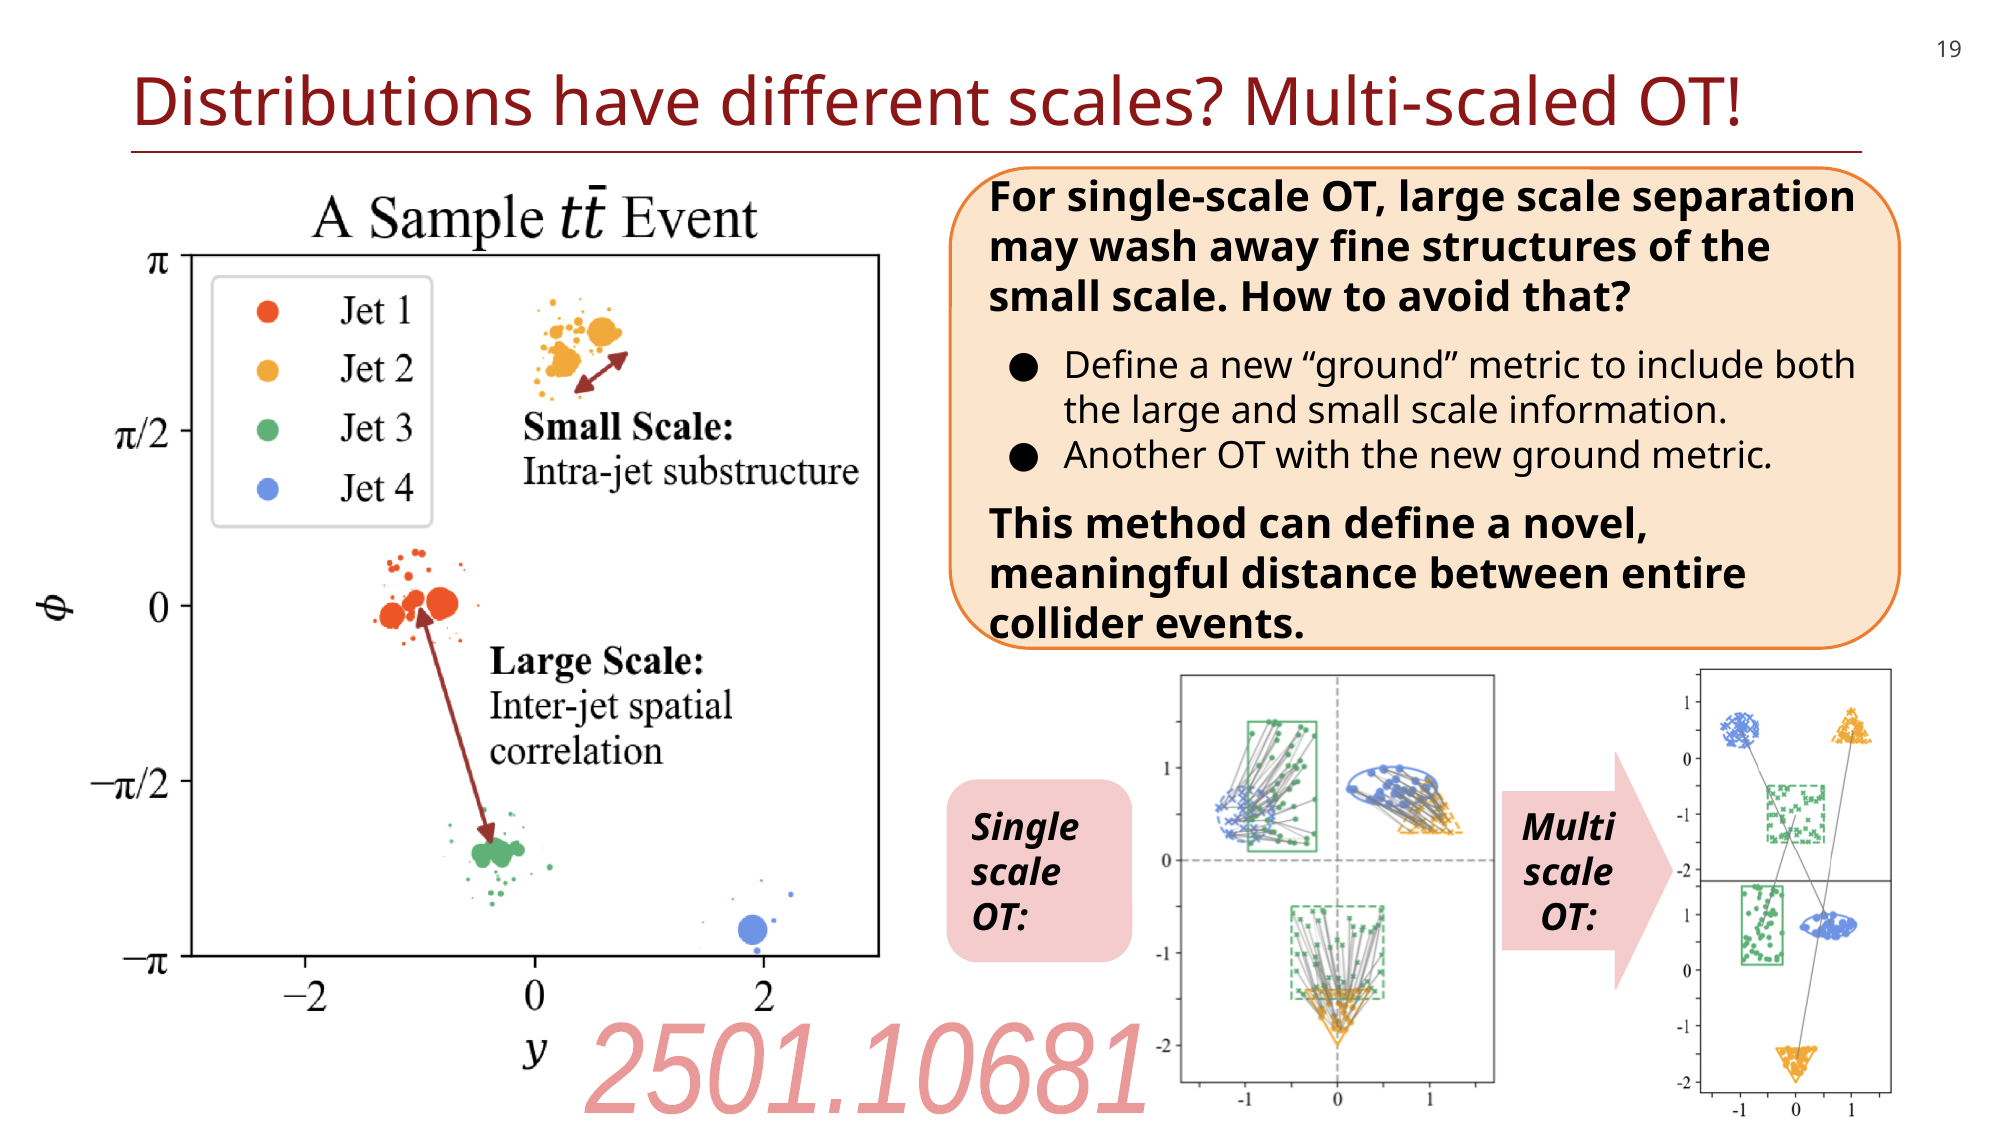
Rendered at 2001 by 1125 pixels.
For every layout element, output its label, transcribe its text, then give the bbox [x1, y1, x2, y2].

text_box For single-scale OT, large scale separation may wash away fine structures of the small scale. How to avoid that? Define a new “ground” metric to include both the large and small scale information. Another OT with the new ground metric. This method can define a novel, meaningful distance between entire collider events. [950, 167, 1900, 649]
picture [1672, 668, 1899, 1120]
slide_number 19 [1512, 20, 1963, 80]
text_box Single scale OT: [947, 780, 1132, 962]
picture [1144, 674, 1513, 1125]
title Distributions have different scales? Multi-scaled OT! [131, 43, 1863, 148]
picture [15, 174, 935, 1086]
text_box Multi scale OT: [1516, 752, 1667, 989]
